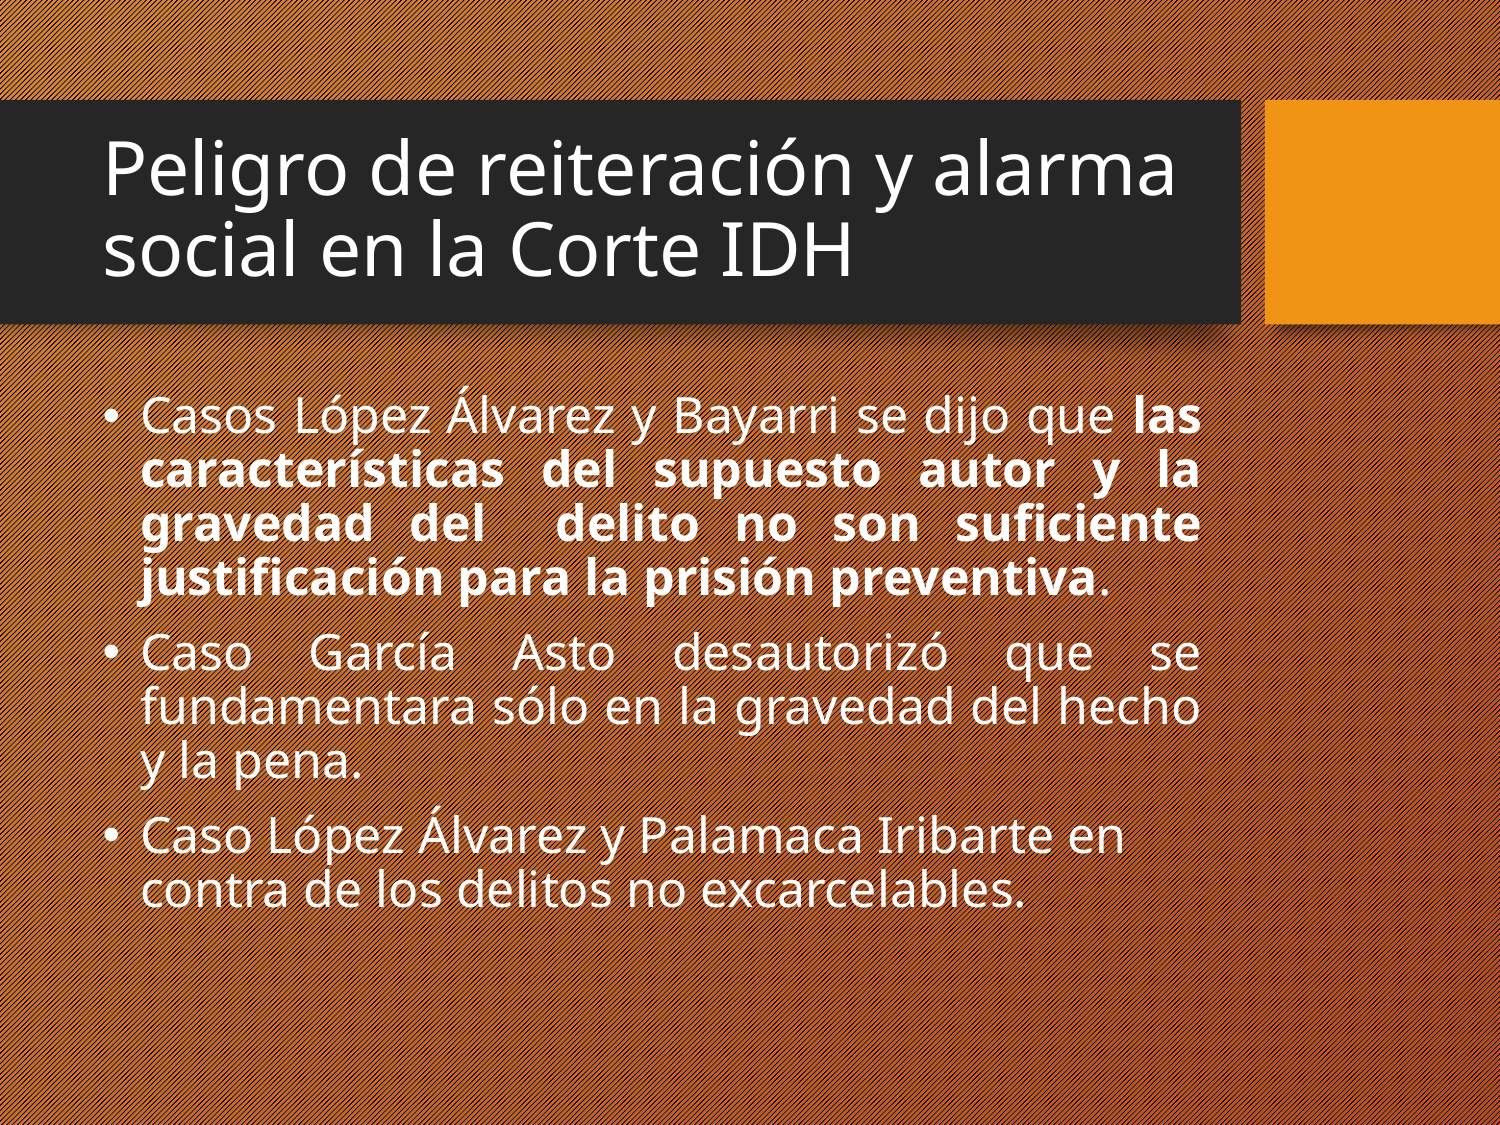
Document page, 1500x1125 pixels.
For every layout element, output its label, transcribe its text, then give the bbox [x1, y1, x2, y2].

list Casos López Álvarez y Bayarri se dijo que las características del supuesto autor y la gravedad del delito no son suficiente justificación para la prisión preventiva. Caso García Asto desautorizó que se fundamentara sólo en la gravedad del hecho y la pena. Caso López Álvarez y Palamaca Iribarte en contra de los delitos no excarcelables. [87, 383, 1218, 974]
title Peligro de reiteración y alarma social en la Corte IDH [87, 123, 1219, 301]
picture [0, 0, 1500, 1125]
